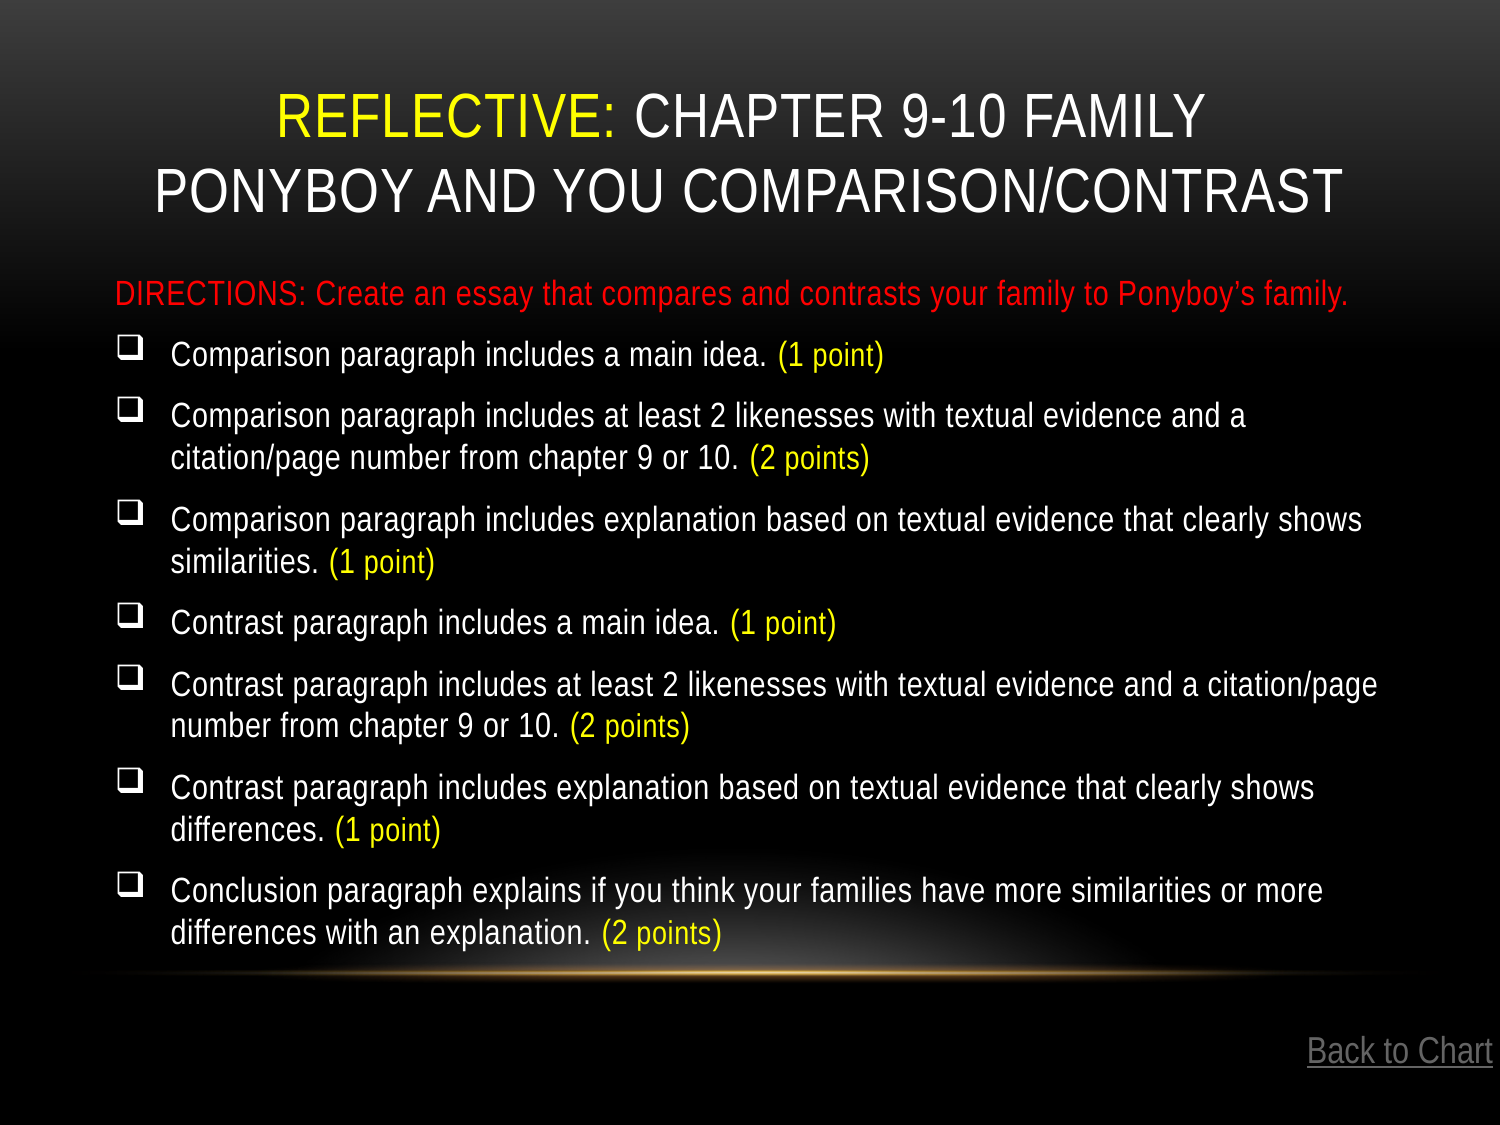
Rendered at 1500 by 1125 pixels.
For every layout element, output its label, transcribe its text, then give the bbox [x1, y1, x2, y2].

text_box Back to Chart [1292, 1018, 1500, 1124]
title REFLECTIVE: Chapter 9-10 Family Ponyboy and You Comparison/contrast [99, 45, 1400, 233]
list DIRECTIONS: Create an essay that compares and contrasts your family to Ponyboy’s family. Comparison paragraph includes a main idea. (1 point) Comparison paragraph includes at least 2 likenesses with textual evidence and a citation/page number from chapter 9 or 10. (2 points) Comparison paragraph includes explanation based on textual evidence that clearly shows similarities. (1 point) Contrast paragraph includes a main idea. (1 point) Contrast paragraph includes at least 2 likenesses with textual evidence and a citation/page number from chapter 9 or 10. (2 points) Contrast paragraph includes explanation based on textual evidence that clearly shows differences. (1 point) Conclusion paragraph explains if you think your families have more similarities or more differences with an explanation. (2 points) [99, 262, 1400, 961]
picture [0, 0, 1500, 1125]
